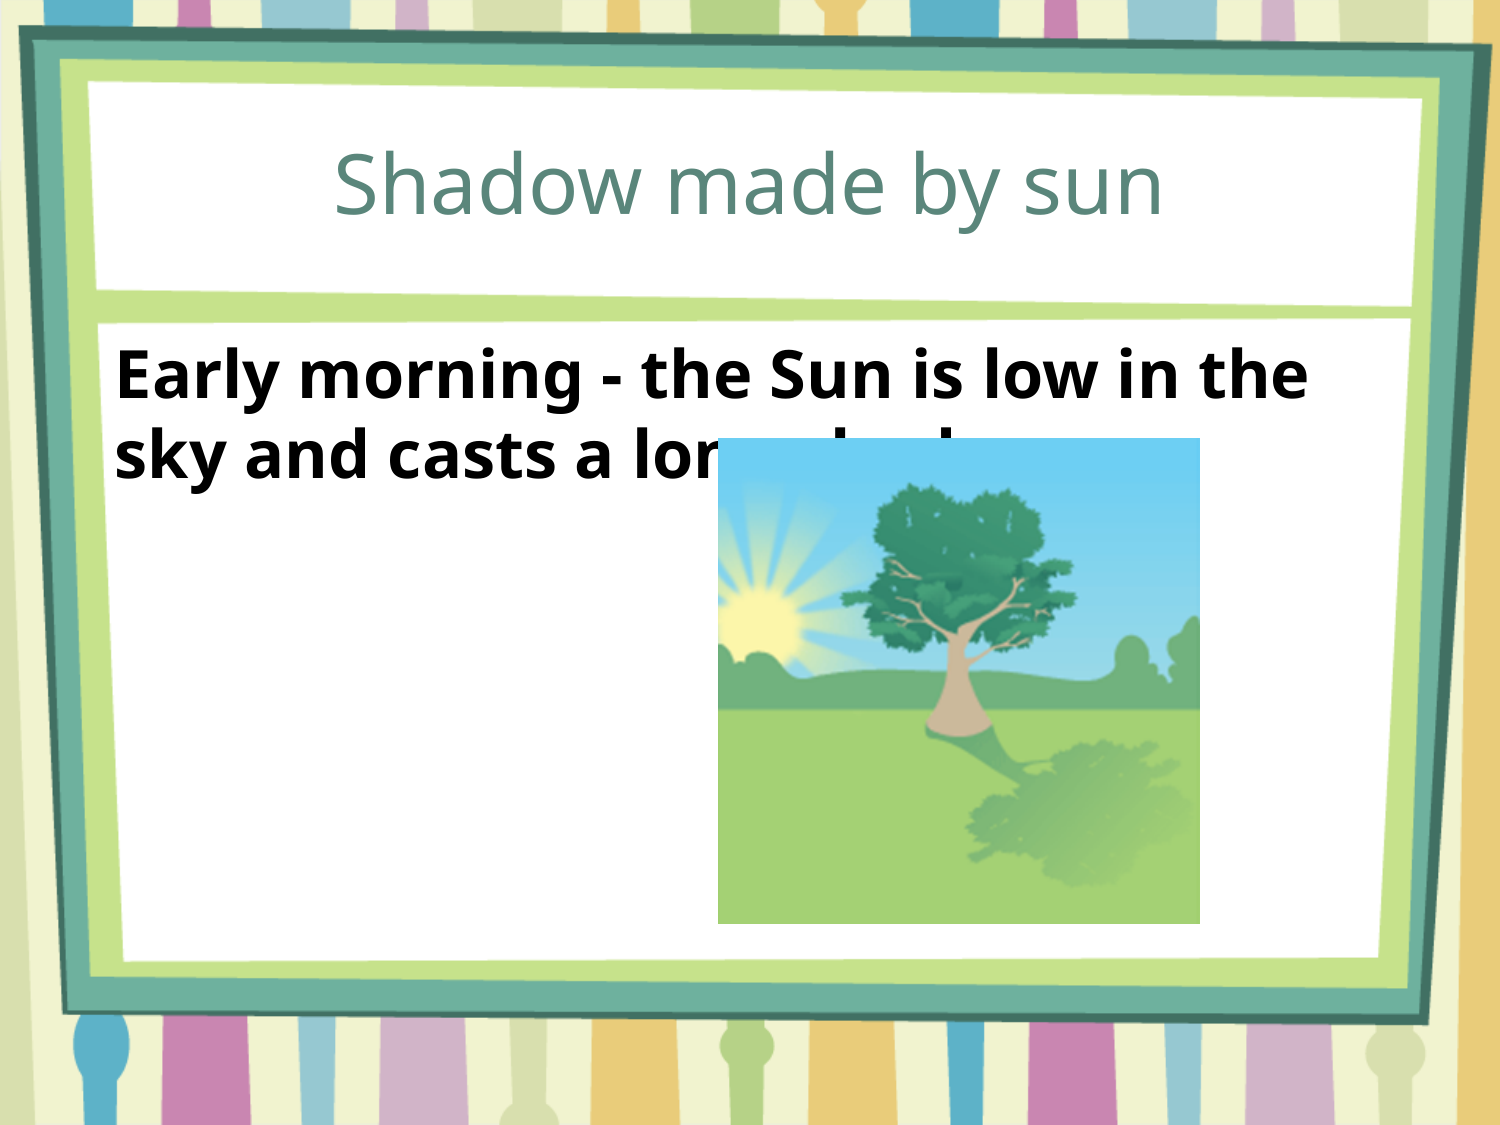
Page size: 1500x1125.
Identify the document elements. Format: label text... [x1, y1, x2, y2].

title Shadow made by sun [75, 87, 1425, 275]
text_box Early morning - the Sun is low in the sky and casts a long shadow [99, 324, 1438, 500]
picture [0, 0, 1500, 1125]
